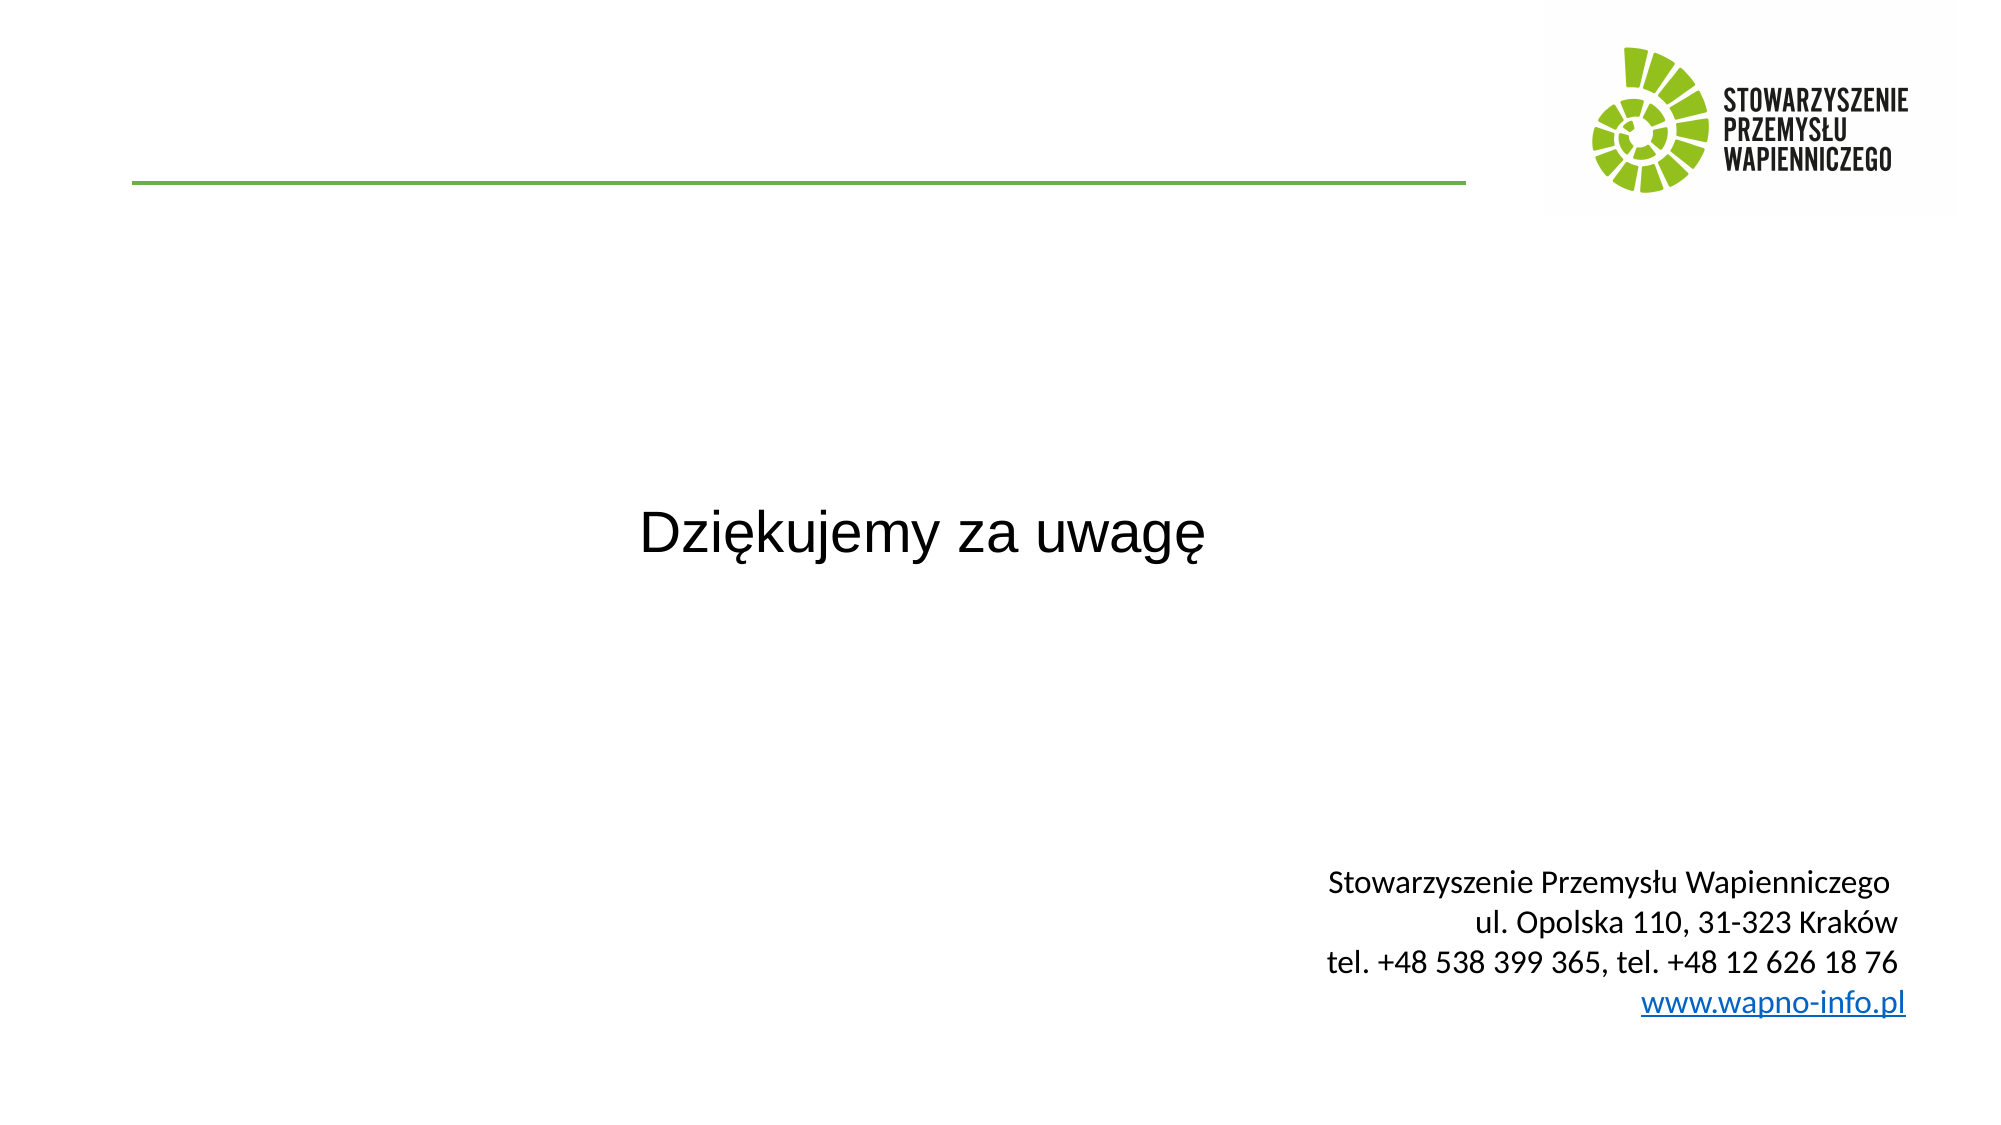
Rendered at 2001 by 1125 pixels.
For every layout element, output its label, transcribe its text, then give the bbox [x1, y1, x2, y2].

text_box Dziękujemy za uwagę [624, 486, 1301, 572]
text_box Stowarzyszenie Przemysłu Wapienniczego ul. Opolska 110, 31-323 Kraków tel. +48 538 399 365, tel. +48 12 626 18 76 www.wapno-info.pl [1175, 852, 1921, 1028]
picture [1543, 0, 1957, 217]
